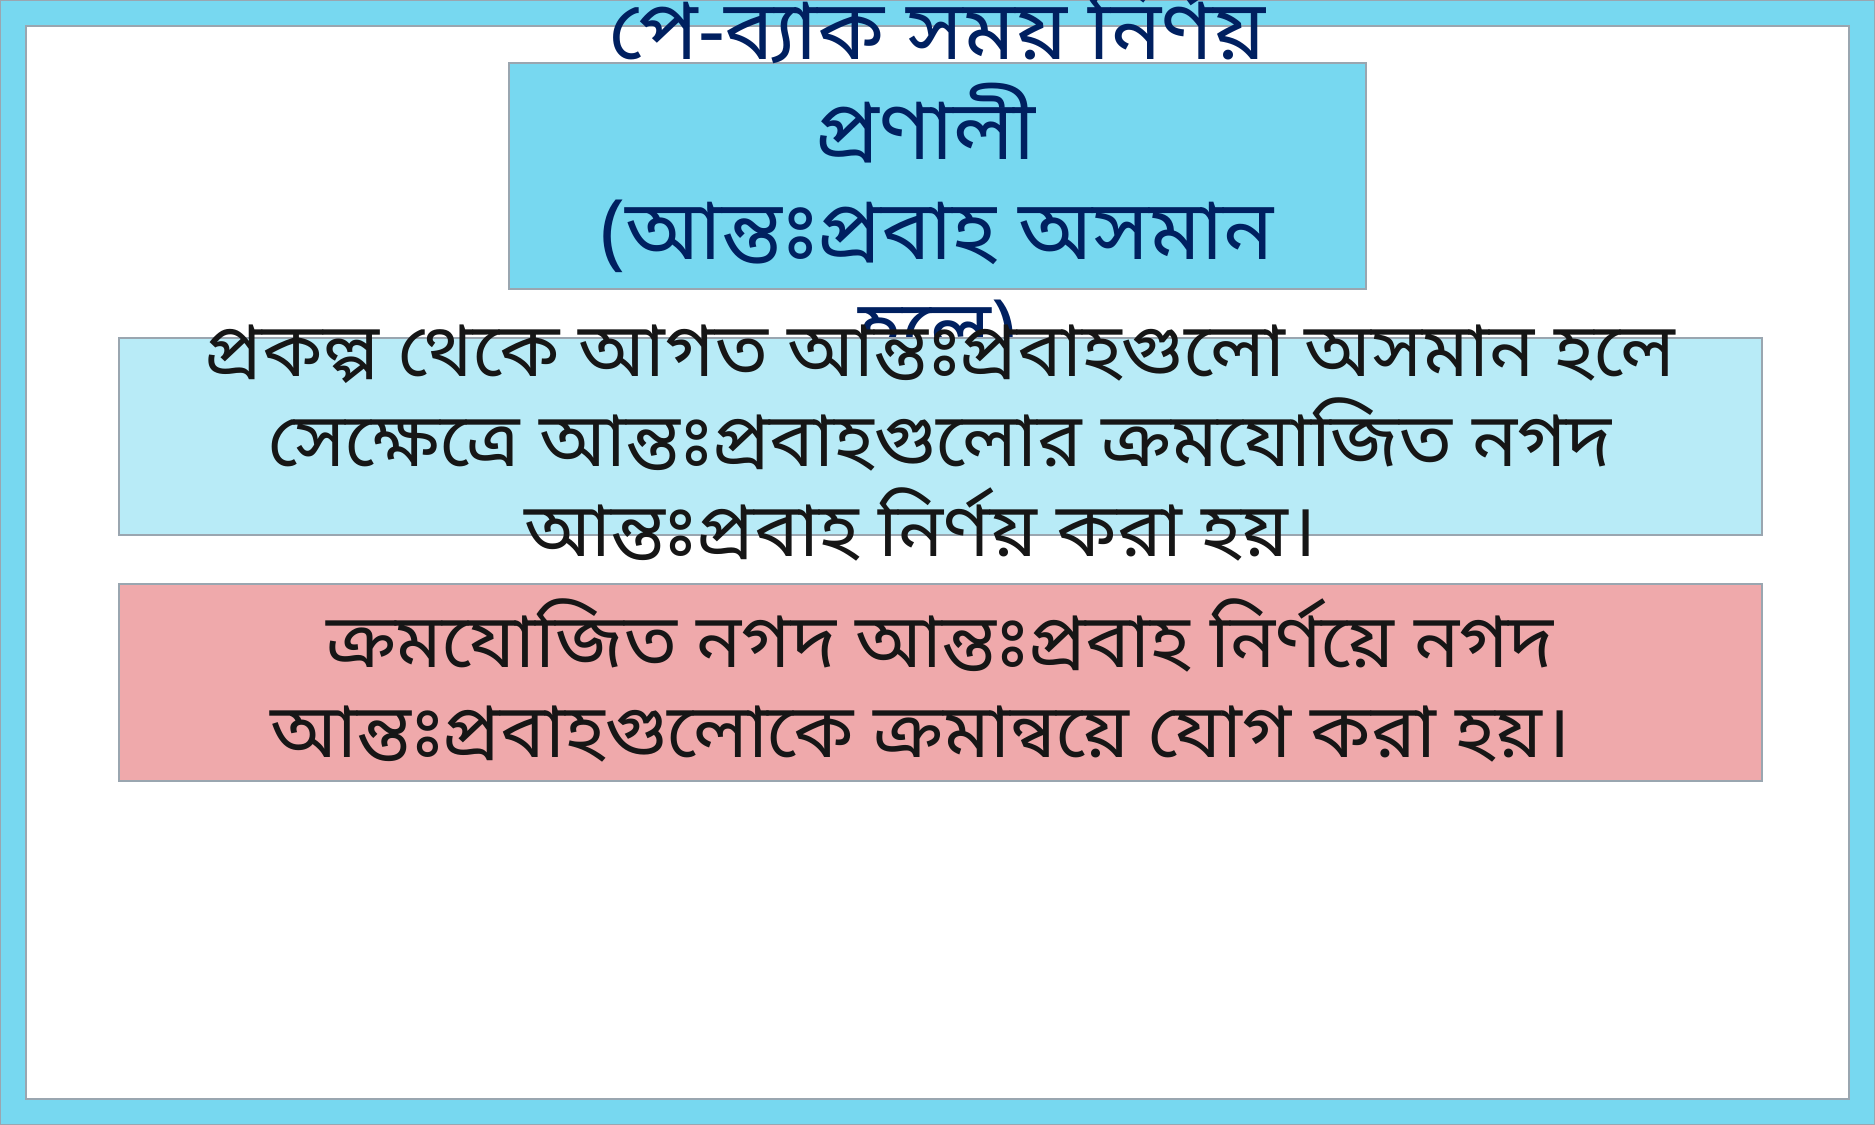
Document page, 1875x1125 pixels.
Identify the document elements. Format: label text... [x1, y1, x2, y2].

text_box প্রকল্প থেকে আগত আন্তঃপ্রবাহগুলো অসমান হলে সেক্ষেত্রে আন্তঃপ্রবাহগুলোর ক্রমযোজিত নগদ আন্তঃপ্রবাহ নির্ণয় করা হয়। [118, 337, 1763, 536]
text_box পে-ব্যাক সময় নির্ণয় প্রণালী (আন্তঃপ্রবাহ অসমান হলে) [508, 62, 1367, 290]
text_box ক্রমযোজিত নগদ আন্তঃপ্রবাহ নির্ণয়ে নগদ আন্তঃপ্রবাহগুলোকে ক্রমান্বয়ে যোগ করা হয়। [118, 583, 1763, 782]
